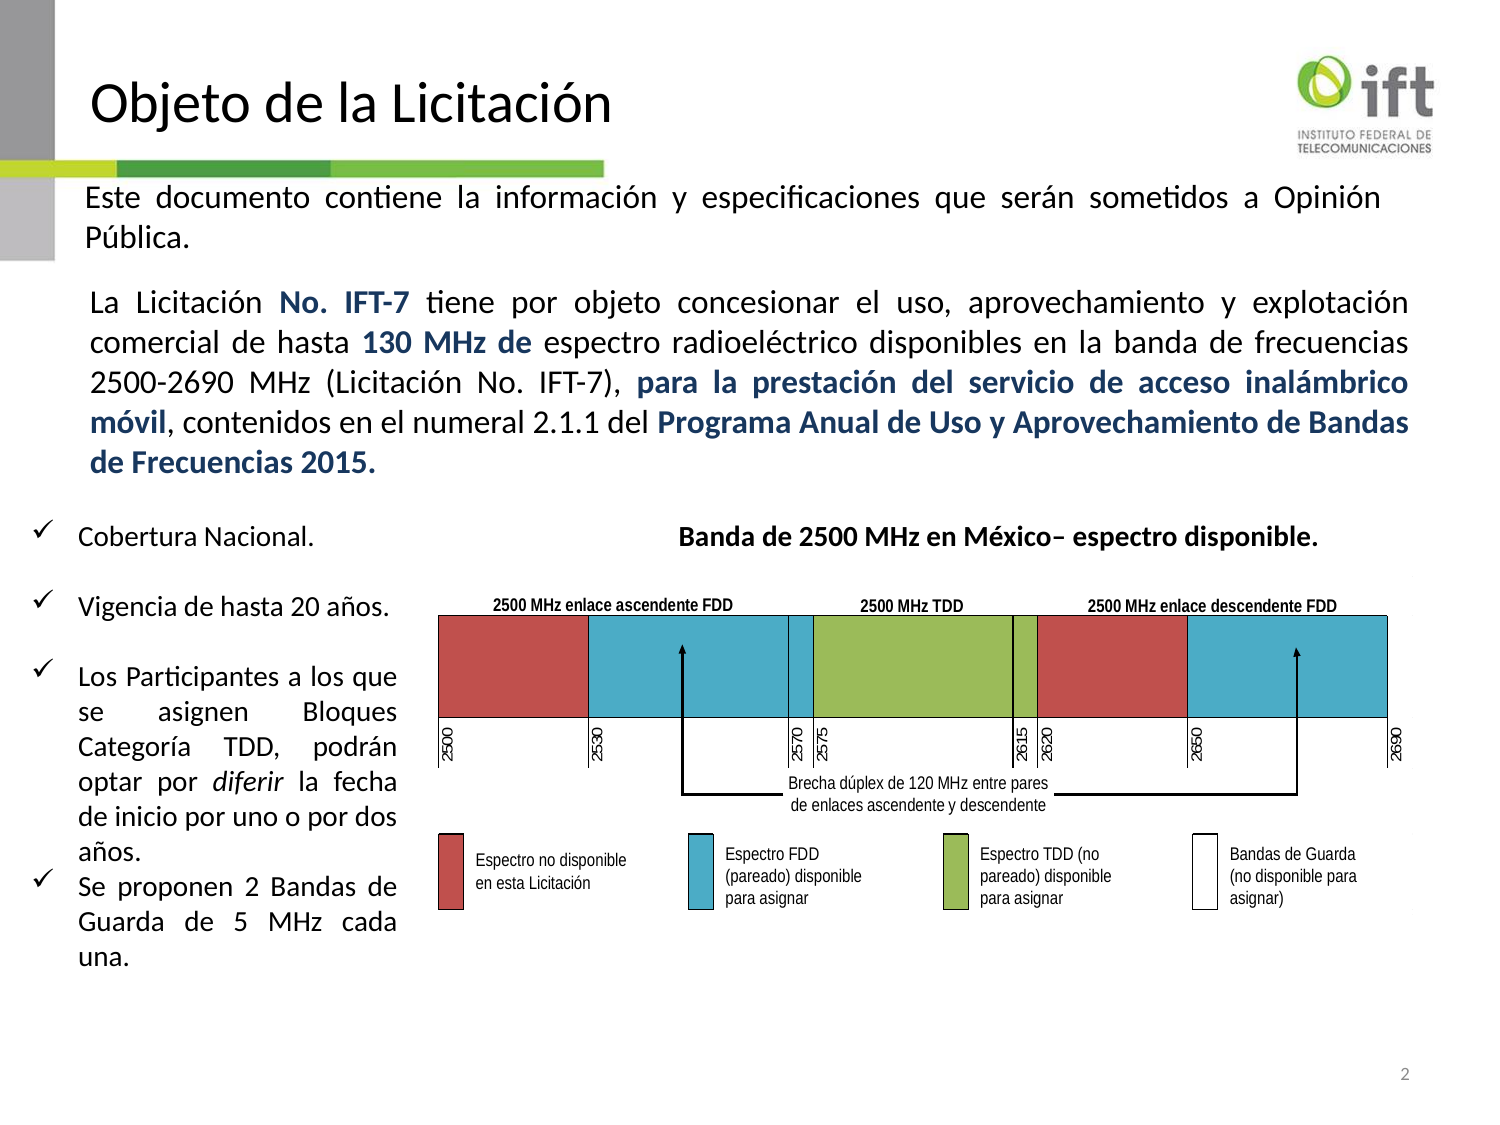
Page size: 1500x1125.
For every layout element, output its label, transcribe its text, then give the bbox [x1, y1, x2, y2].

text_box Este documento contiene la información y especificaciones que serán sometidos a Opinión Pública. [70, 167, 1398, 263]
slide_number 2 [1074, 1042, 1425, 1103]
title Objeto de la Licitación [75, 45, 1200, 153]
text_box Cobertura Nacional. Vigencia de hasta 20 años. Los Participantes a los que se asignen Bloques Categoría TDD, podrán optar por diferir la fecha de inicio por uno o por dos años. Se proponen 2 Bandas de Guarda de 5 MHz cada una. [16, 510, 413, 980]
text_box La Licitación No. IFT-7 tiene por objeto concesionar el uso, aprovechamiento y explotación comercial de hasta 130 MHz de espectro radioeléctrico disponibles en la banda de frecuencias 2500-2690 MHz (Licitación No. IFT-7), para la prestación del servicio de acceso inalámbrico móvil, contenidos en el numeral 2.1.1 del Programa Anual de Uso y Aprovechamiento de Bandas de Frecuencias 2015. [74, 272, 1425, 488]
picture [0, 0, 1500, 1125]
text_box Banda de 2500 MHz en México– espectro disponible. [585, 510, 1413, 560]
